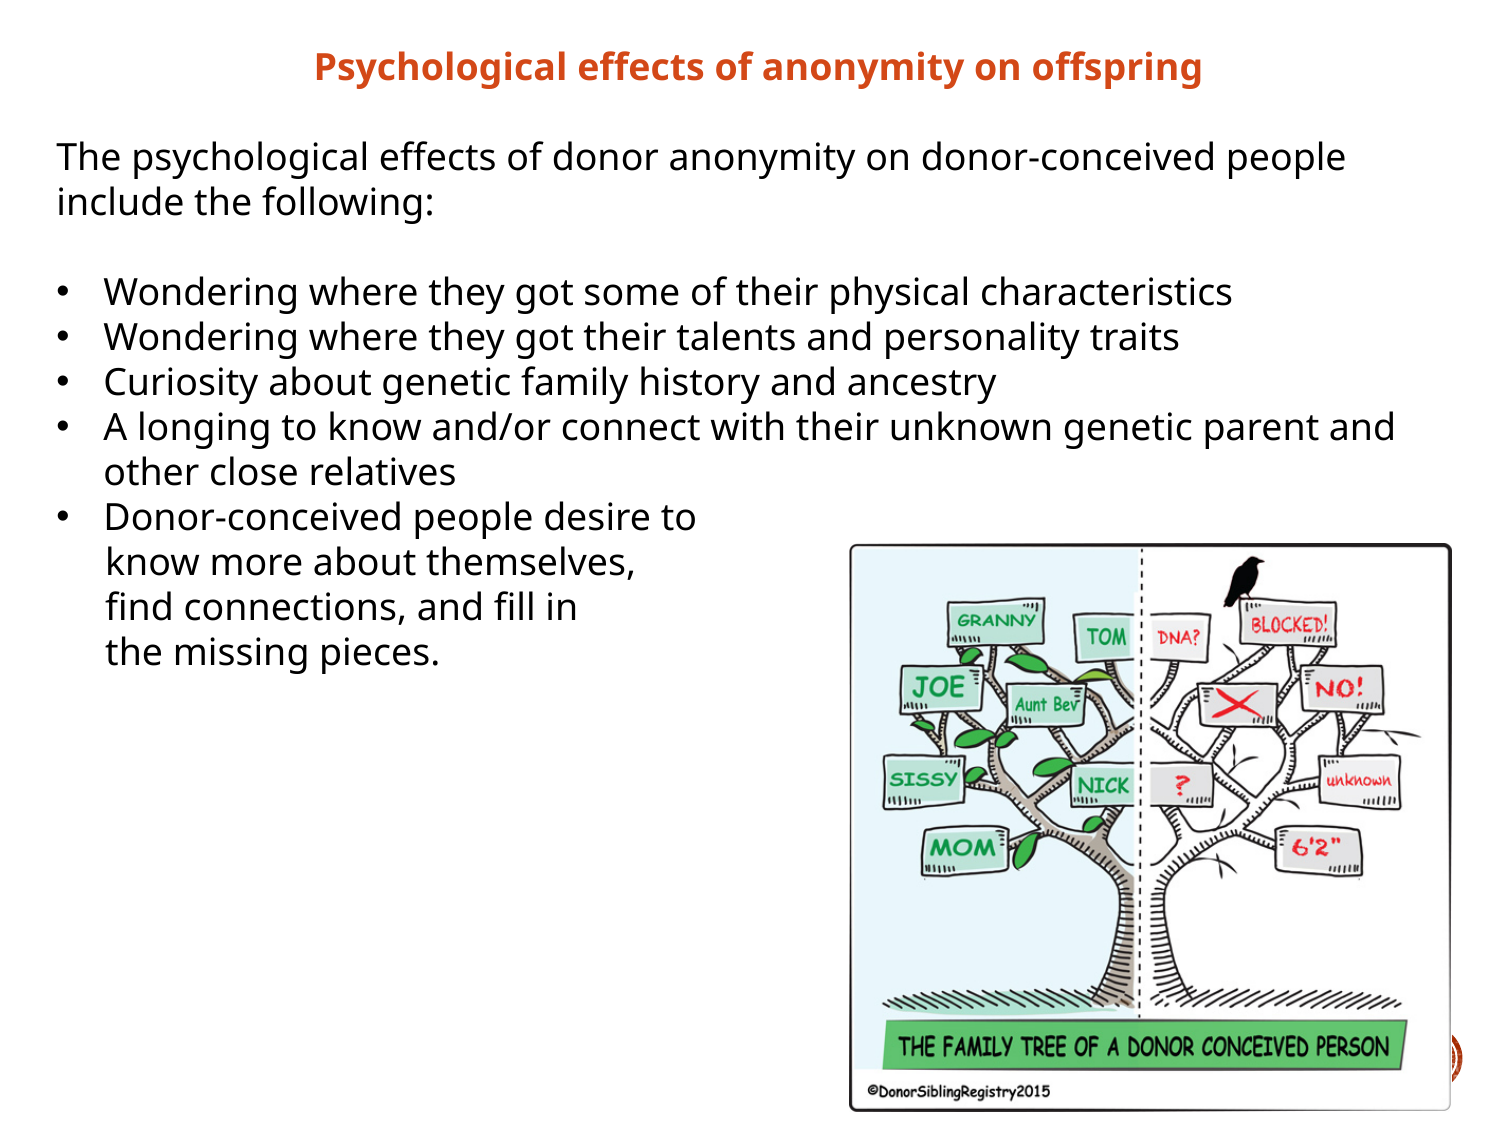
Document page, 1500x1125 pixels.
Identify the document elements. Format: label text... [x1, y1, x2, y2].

text_box Psychological effects of anonymity on offspring The psychological effects of donor anonymity on donor-conceived people include the following: Wondering where they got some of their physical characteristics Wondering where they got their talents and personality traits Curiosity about genetic family history and ancestry A longing to know and/or connect with their unknown genetic parent and other close relatives Donor-conceived people desire to know more about themselves, find connections, and fill in the missing pieces. [41, 35, 1467, 726]
picture [849, 543, 1452, 1112]
